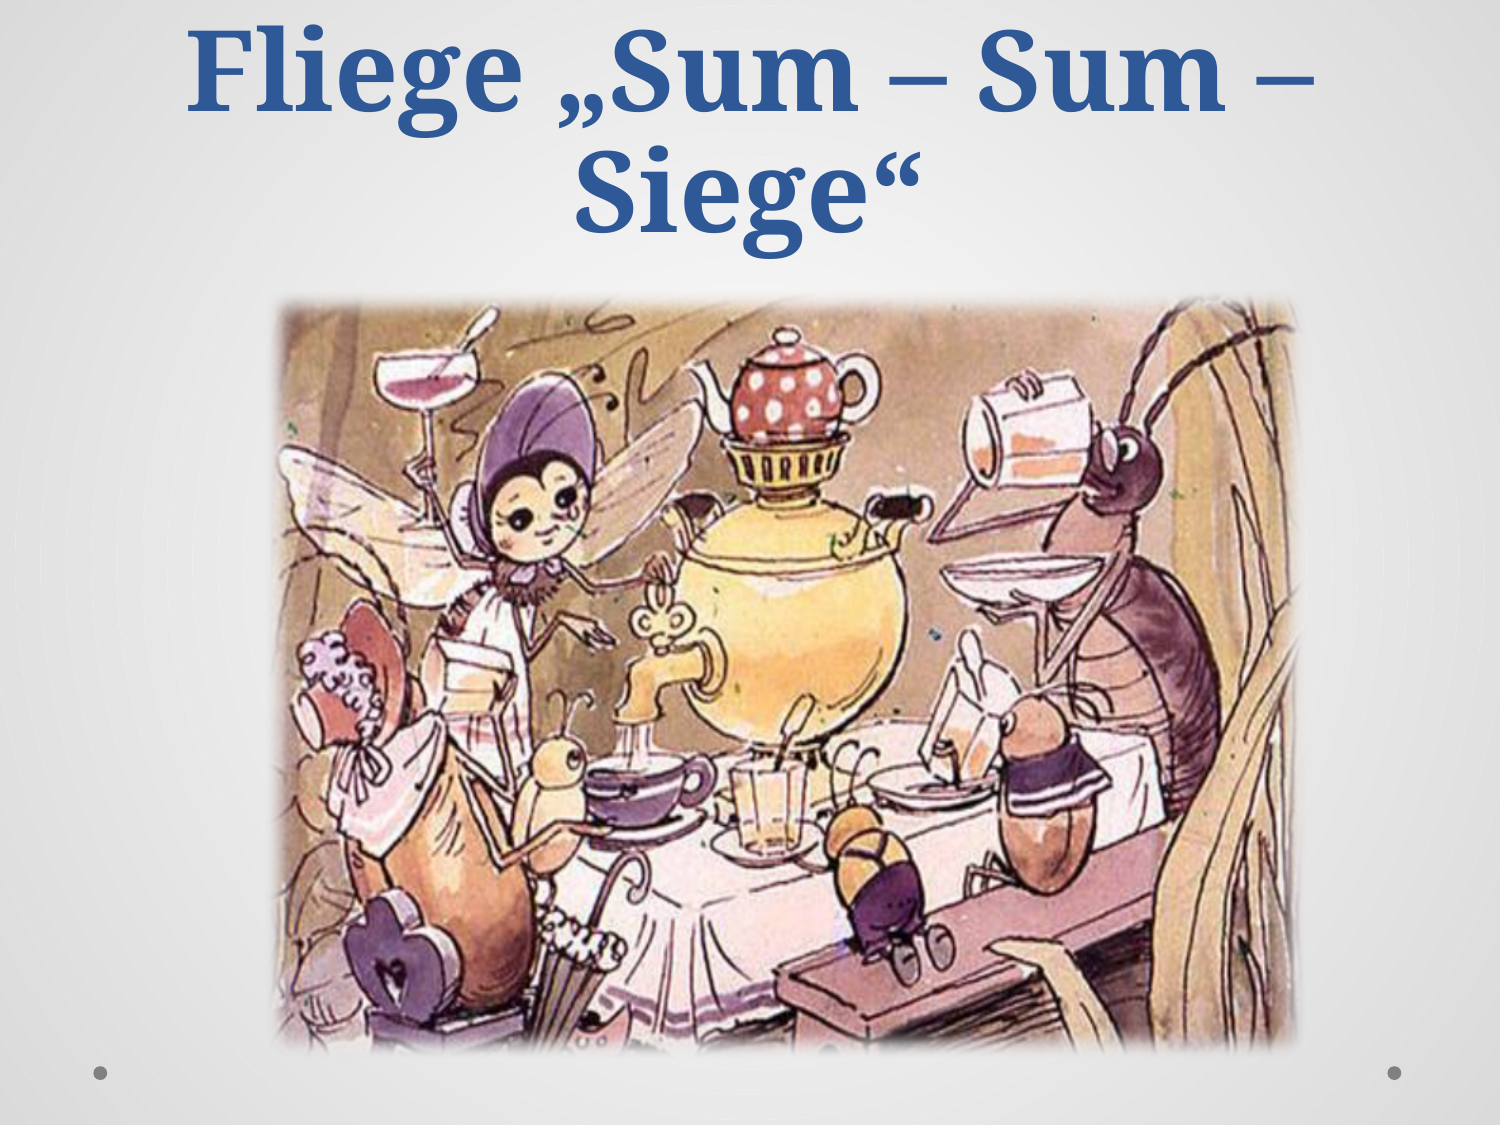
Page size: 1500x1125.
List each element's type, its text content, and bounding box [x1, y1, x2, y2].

title Fliege „Sum – Sum – Siege“ [17, 30, 1483, 263]
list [265, 290, 1306, 1059]
